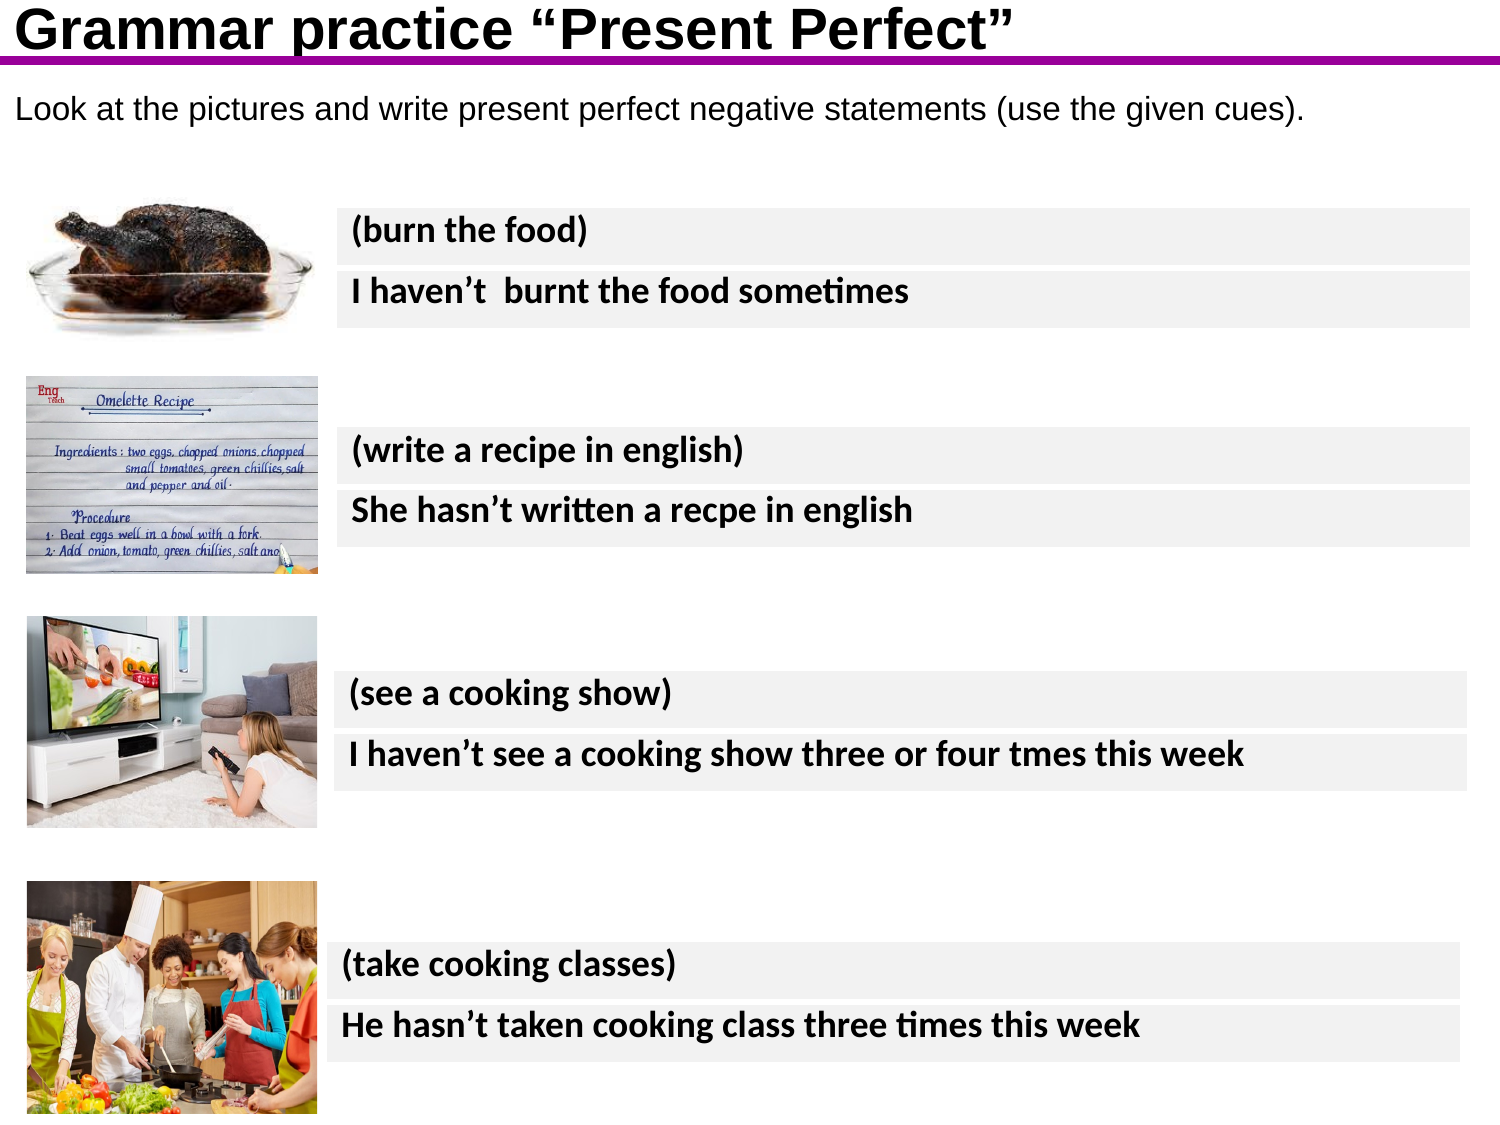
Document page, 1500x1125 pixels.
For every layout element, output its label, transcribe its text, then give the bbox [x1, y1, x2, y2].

table_cell I haven’t burnt the food sometimes [337, 271, 1470, 328]
table_cell He hasn’t taken cooking class three times this week [327, 1005, 1460, 1062]
table_header (burn the food) [337, 208, 1470, 265]
text_box Grammar practice “Present Perfect” [0, 0, 1500, 56]
text_box Look at the pictures and write present perfect negative statements (use the given cues). [0, 61, 1500, 135]
table_header (see a cooking show) [334, 671, 1467, 728]
picture [26, 376, 318, 574]
table_cell She hasn’t written a recpe in english [337, 490, 1470, 547]
table_cell I haven’t see a cooking show three or four tmes this week [334, 734, 1467, 791]
picture [26, 616, 318, 828]
picture [26, 134, 318, 353]
table_header (take cooking classes) [327, 942, 1460, 999]
table_header (write a recipe in english) [337, 427, 1470, 484]
picture [26, 881, 318, 1114]
